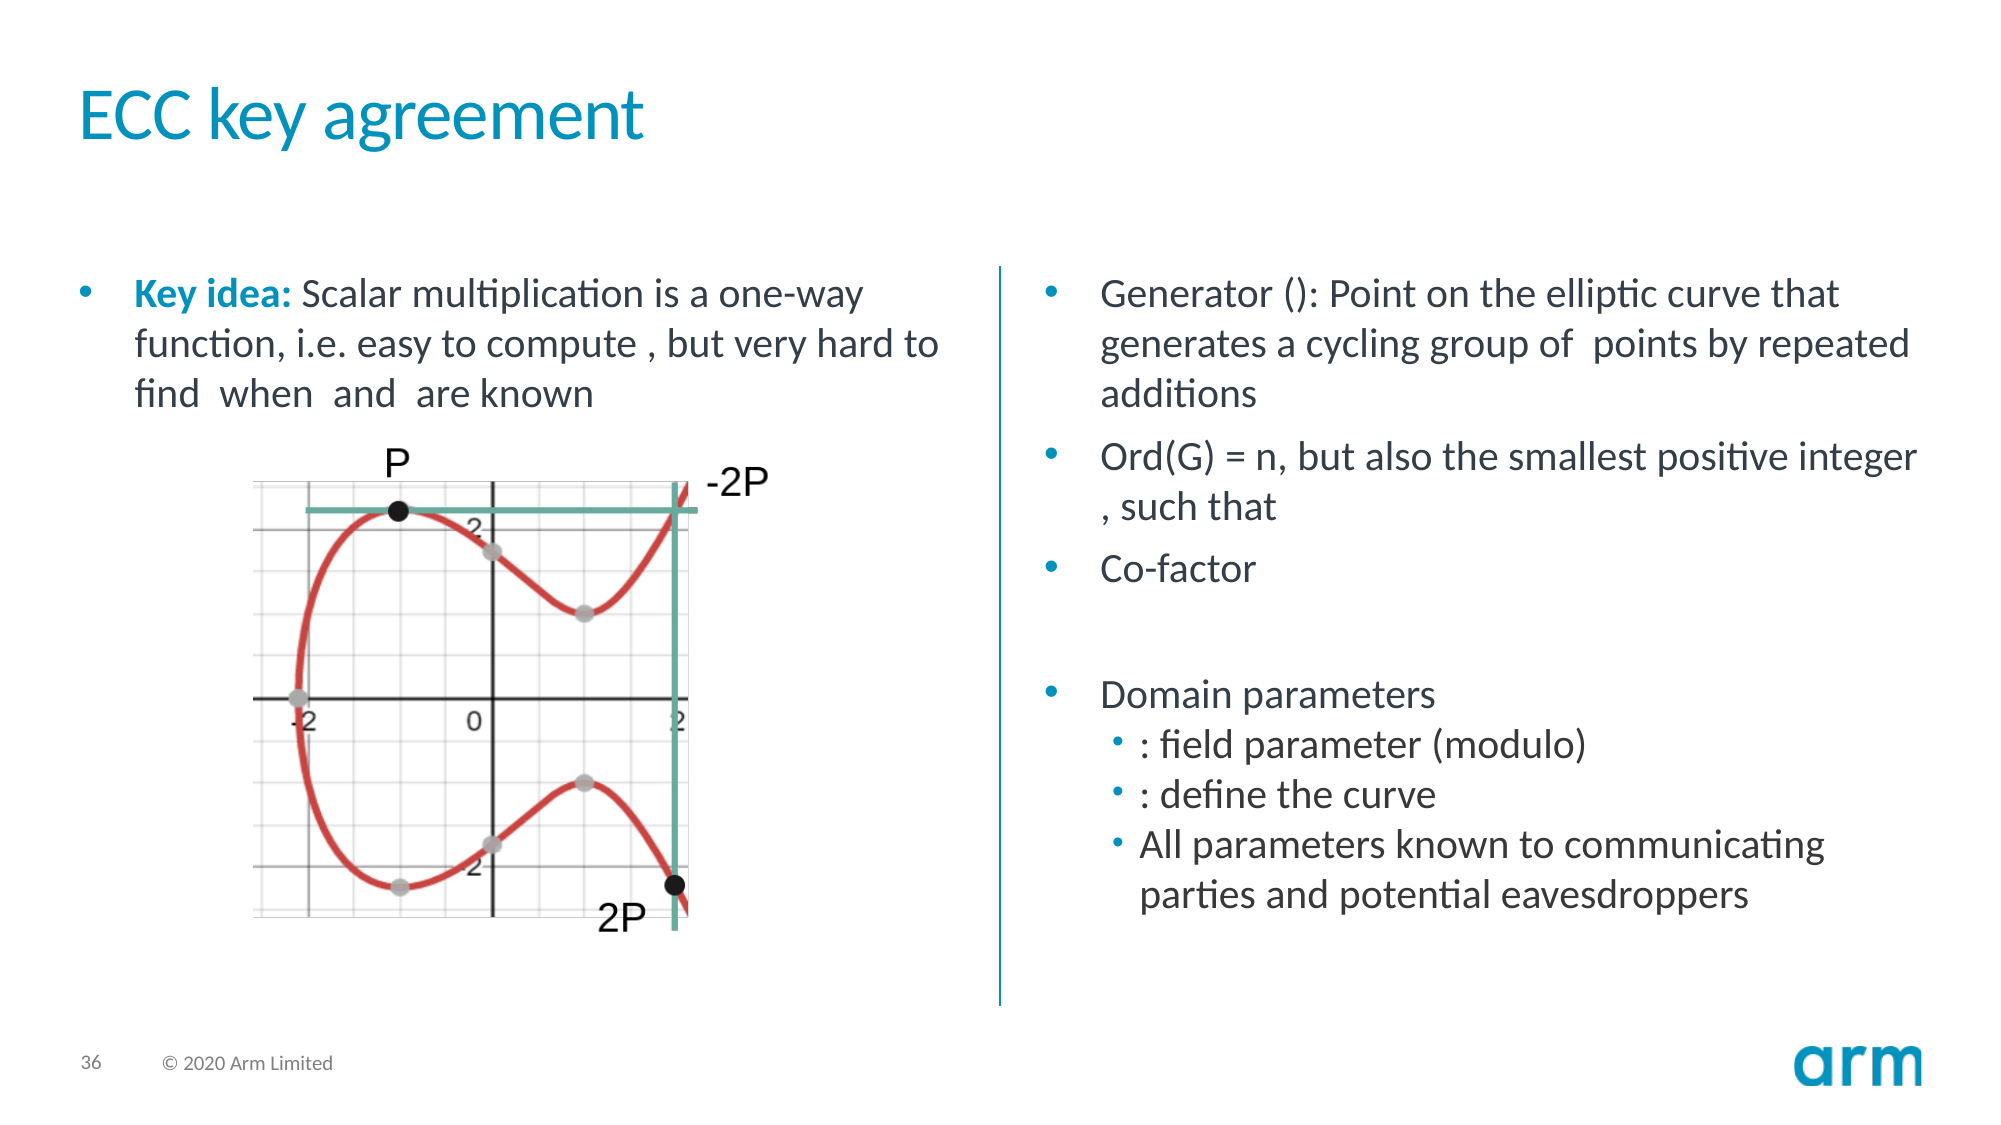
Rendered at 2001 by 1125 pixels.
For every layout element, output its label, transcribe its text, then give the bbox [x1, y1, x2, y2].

title ECC key agreement [78, 78, 1922, 163]
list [253, 436, 781, 940]
